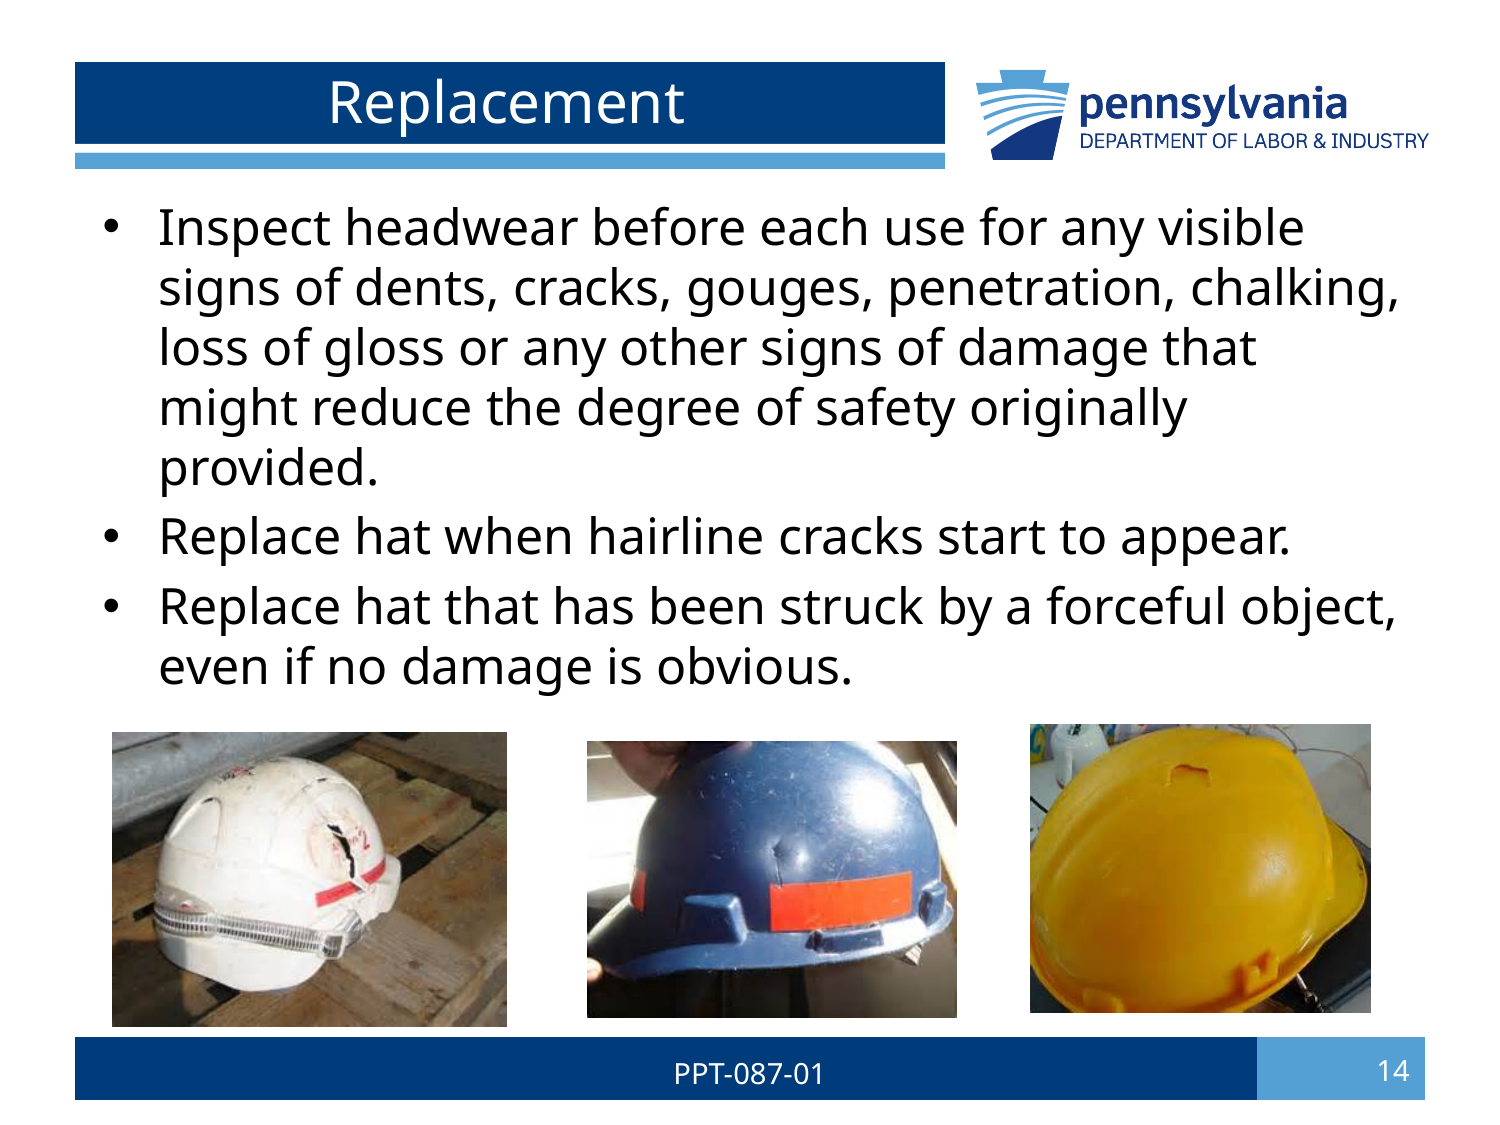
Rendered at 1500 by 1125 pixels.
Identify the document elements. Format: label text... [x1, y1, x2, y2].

picture [112, 732, 507, 1027]
picture [587, 741, 957, 1019]
title Replacement [87, 62, 925, 138]
picture [75, 1037, 1425, 1100]
picture [1030, 724, 1371, 1013]
subtitle Inspect headwear before each use for any visible signs of dents, cracks, gouges, penetration, chalking, loss of gloss or any other signs of damage that might reduce the degree of safety originally provided. Replace hat when hairline cracks start to appear. Replace hat that has been struck by a forceful object, even if no damage is obvious. [87, 187, 1425, 950]
picture [75, 62, 1429, 169]
footer PPT-087-01 [512, 1042, 988, 1103]
slide_number 14 [1074, 1042, 1425, 1103]
